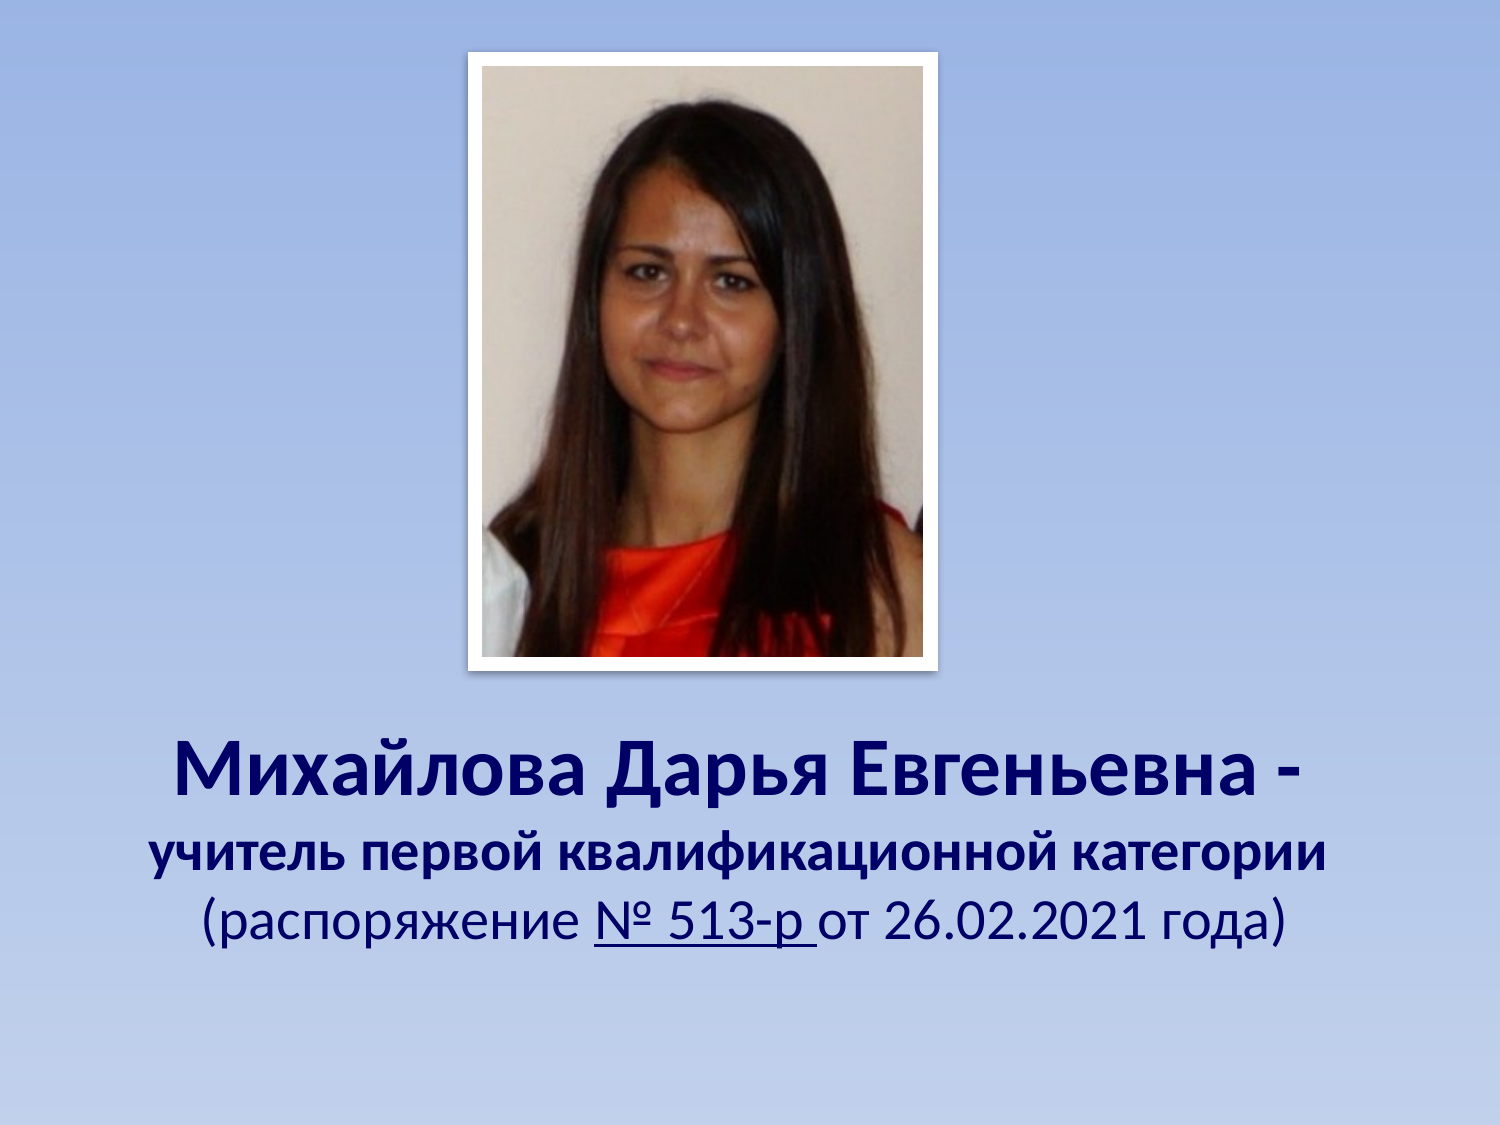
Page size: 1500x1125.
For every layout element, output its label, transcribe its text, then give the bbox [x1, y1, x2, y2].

text_box Михайлова Дарья Евгеньевна - учитель первой квалификационной категории (распоряжение № 513-р от 26.02.2021 года) [112, 704, 1365, 959]
picture [481, 66, 924, 658]
